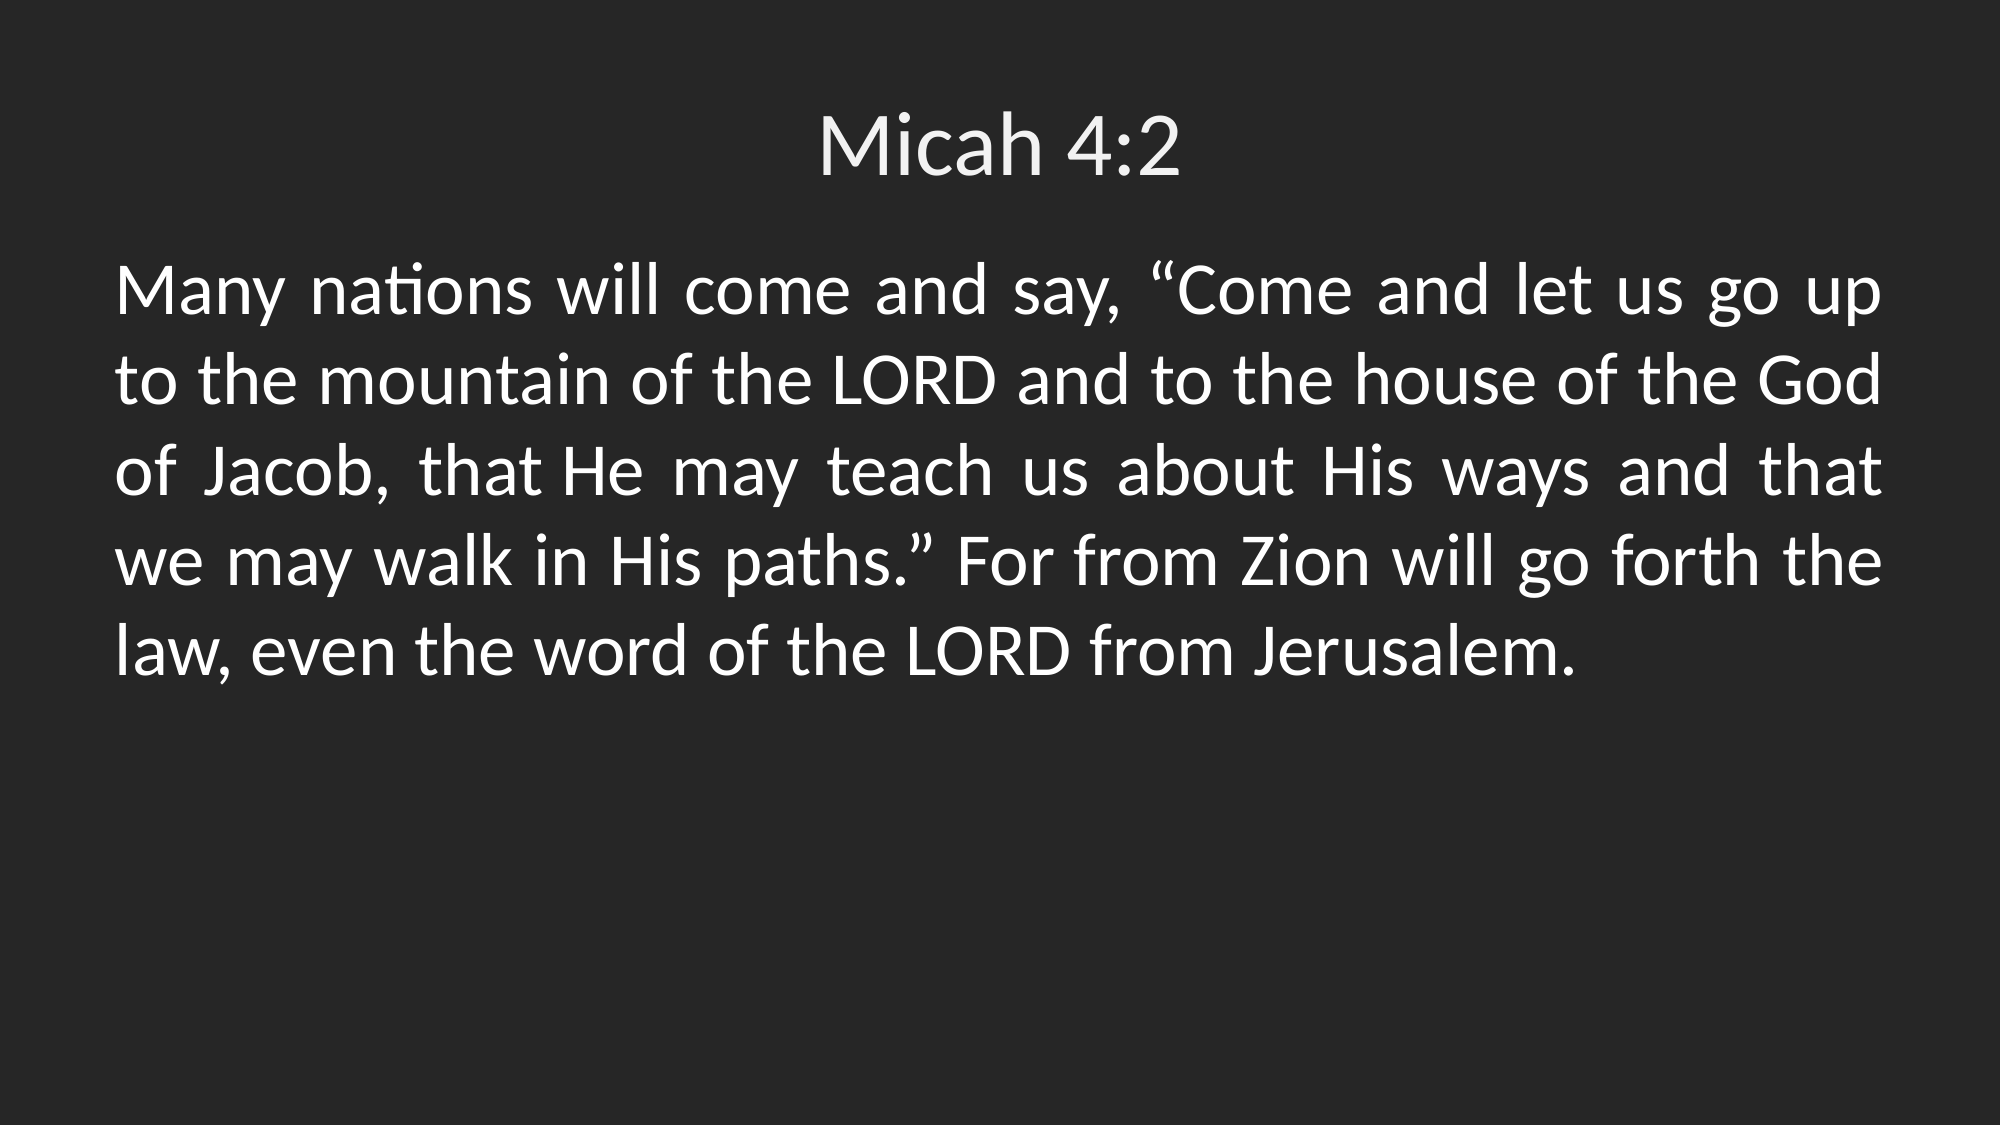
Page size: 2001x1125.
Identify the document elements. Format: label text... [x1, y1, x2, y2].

title Micah 4:2 [99, 45, 1900, 232]
list Many nations will come and say, “Come and let us go up to the mountain of the Lord and to the house of the God of Jacob, that He may teach us about His ways and that we may walk in His paths.” For from Zion will go forth the law, even the word of the Lord from Jerusalem. [99, 232, 1900, 1025]
